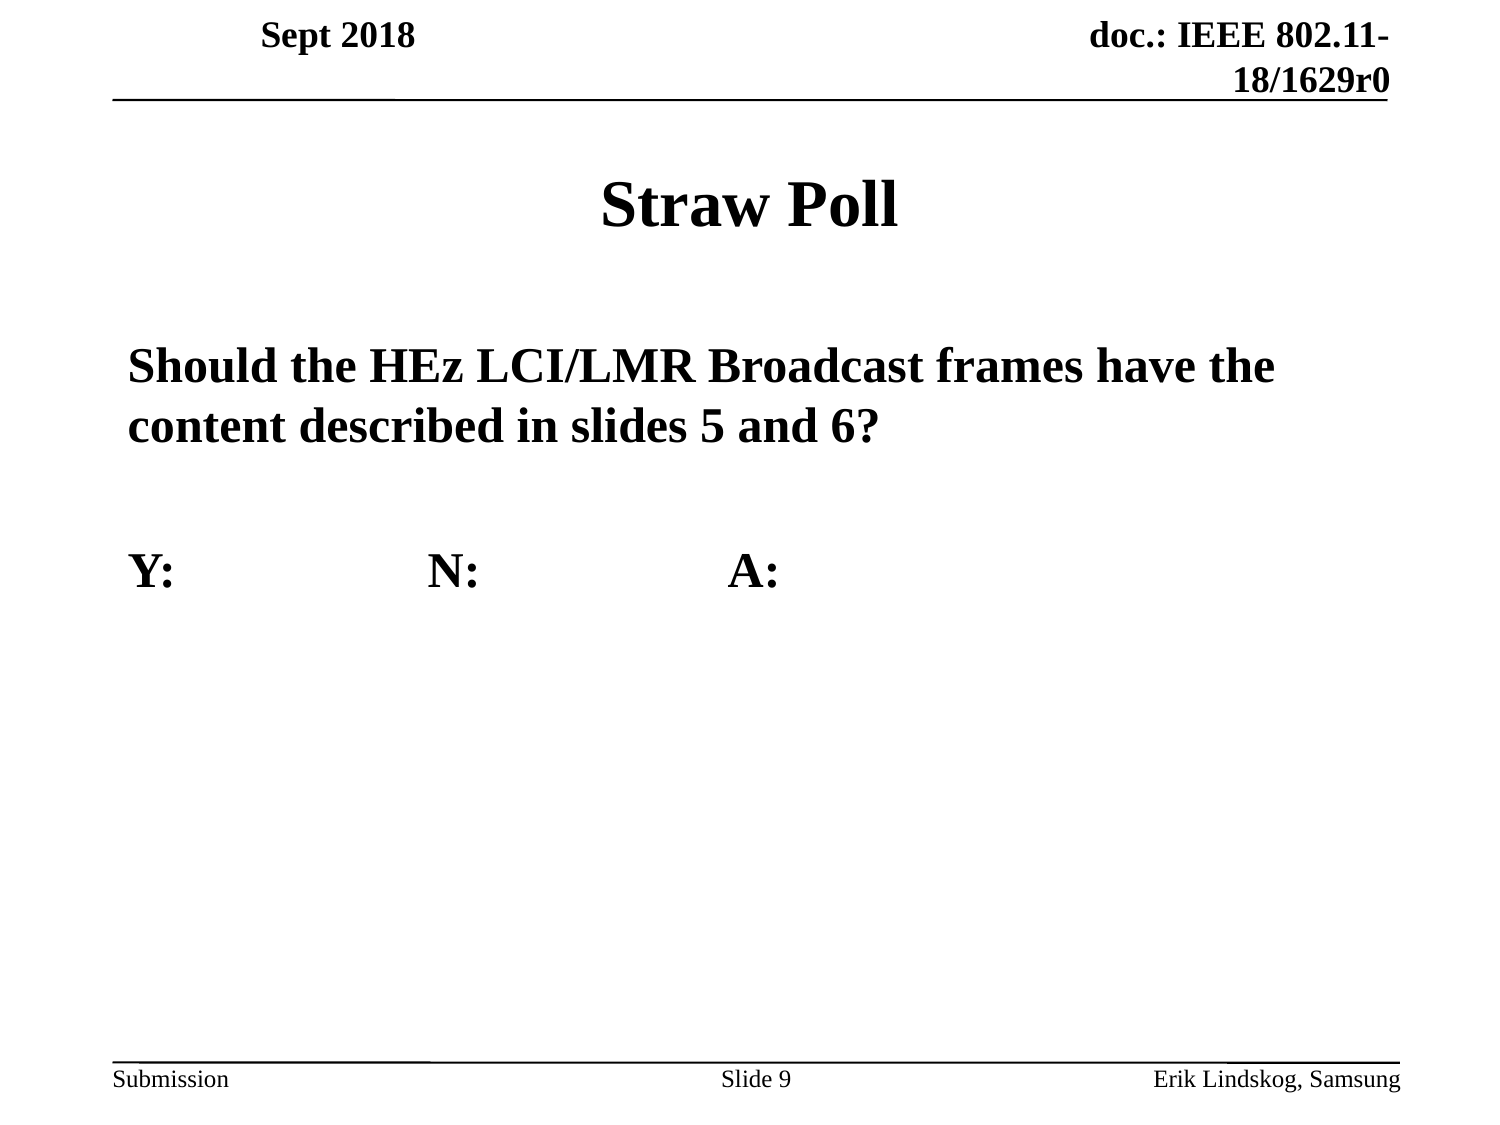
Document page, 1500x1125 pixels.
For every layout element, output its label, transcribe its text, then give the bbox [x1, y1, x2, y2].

slide_number Slide 9 [712, 1061, 800, 1123]
title Straw Poll [112, 112, 1388, 288]
footer Erik Lindskog, Samsung [878, 1061, 1402, 1093]
list Should the HEz LCI/LMR Broadcast frames have the content described in slides 5 and 6? Y: N: A: [112, 324, 1388, 1000]
